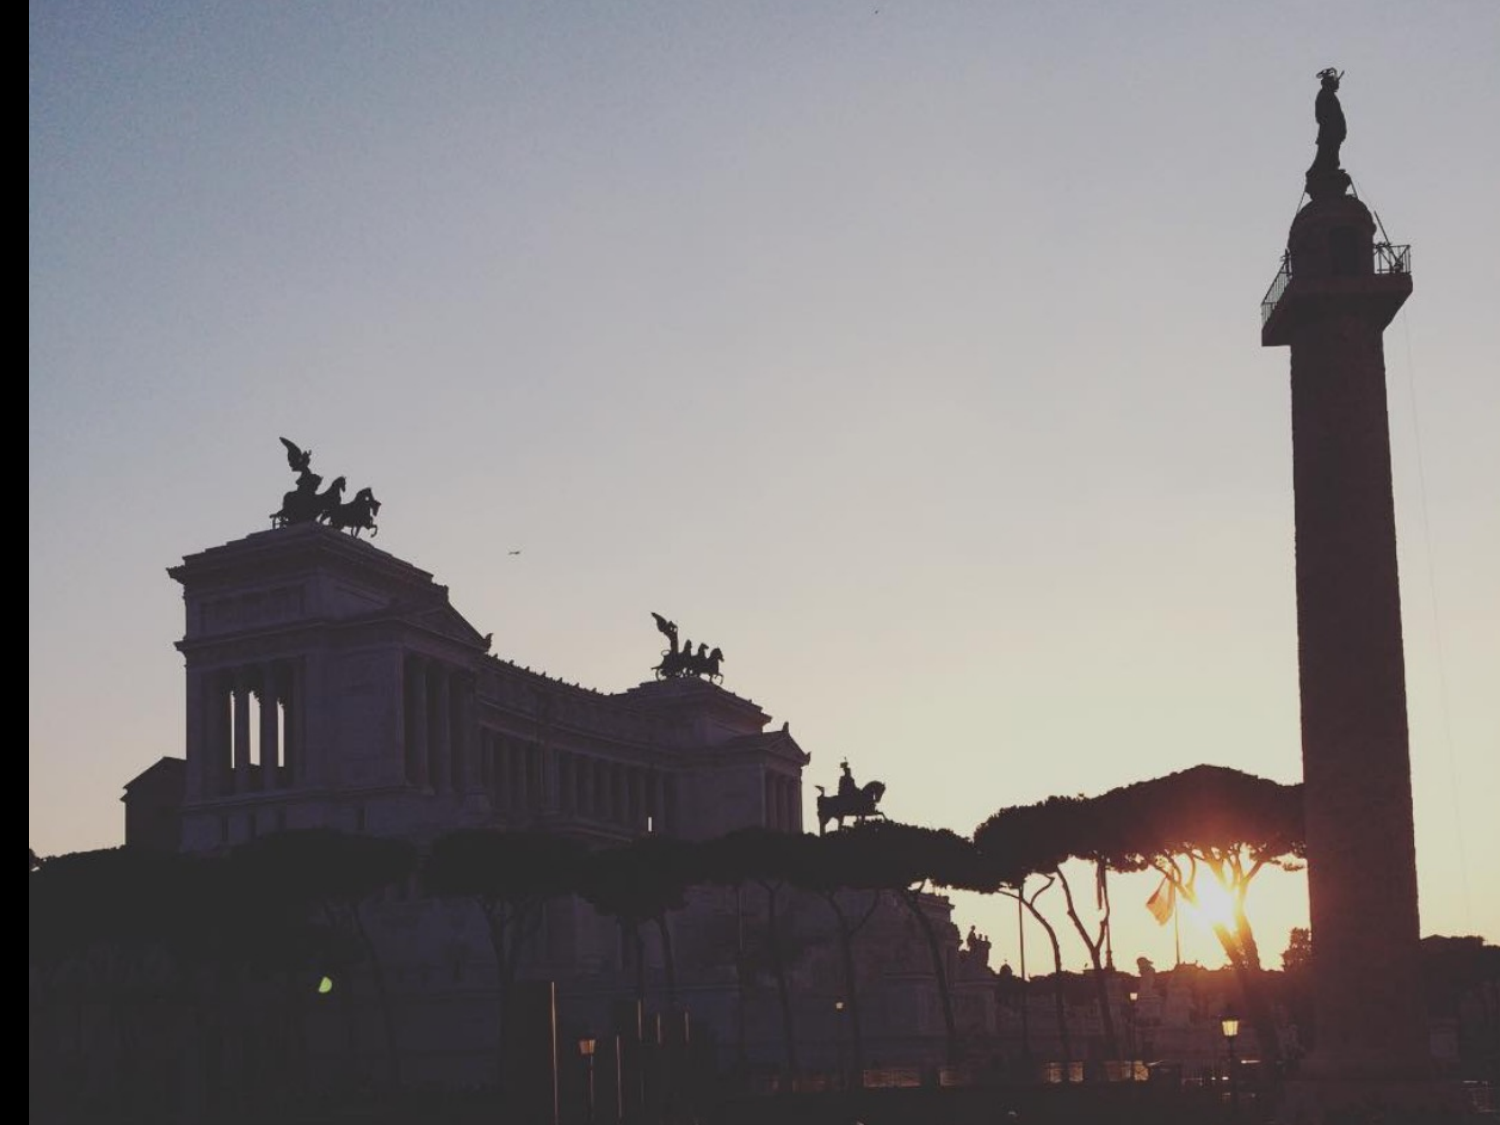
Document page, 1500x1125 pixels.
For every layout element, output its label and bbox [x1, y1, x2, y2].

list [29, 0, 1500, 1125]
